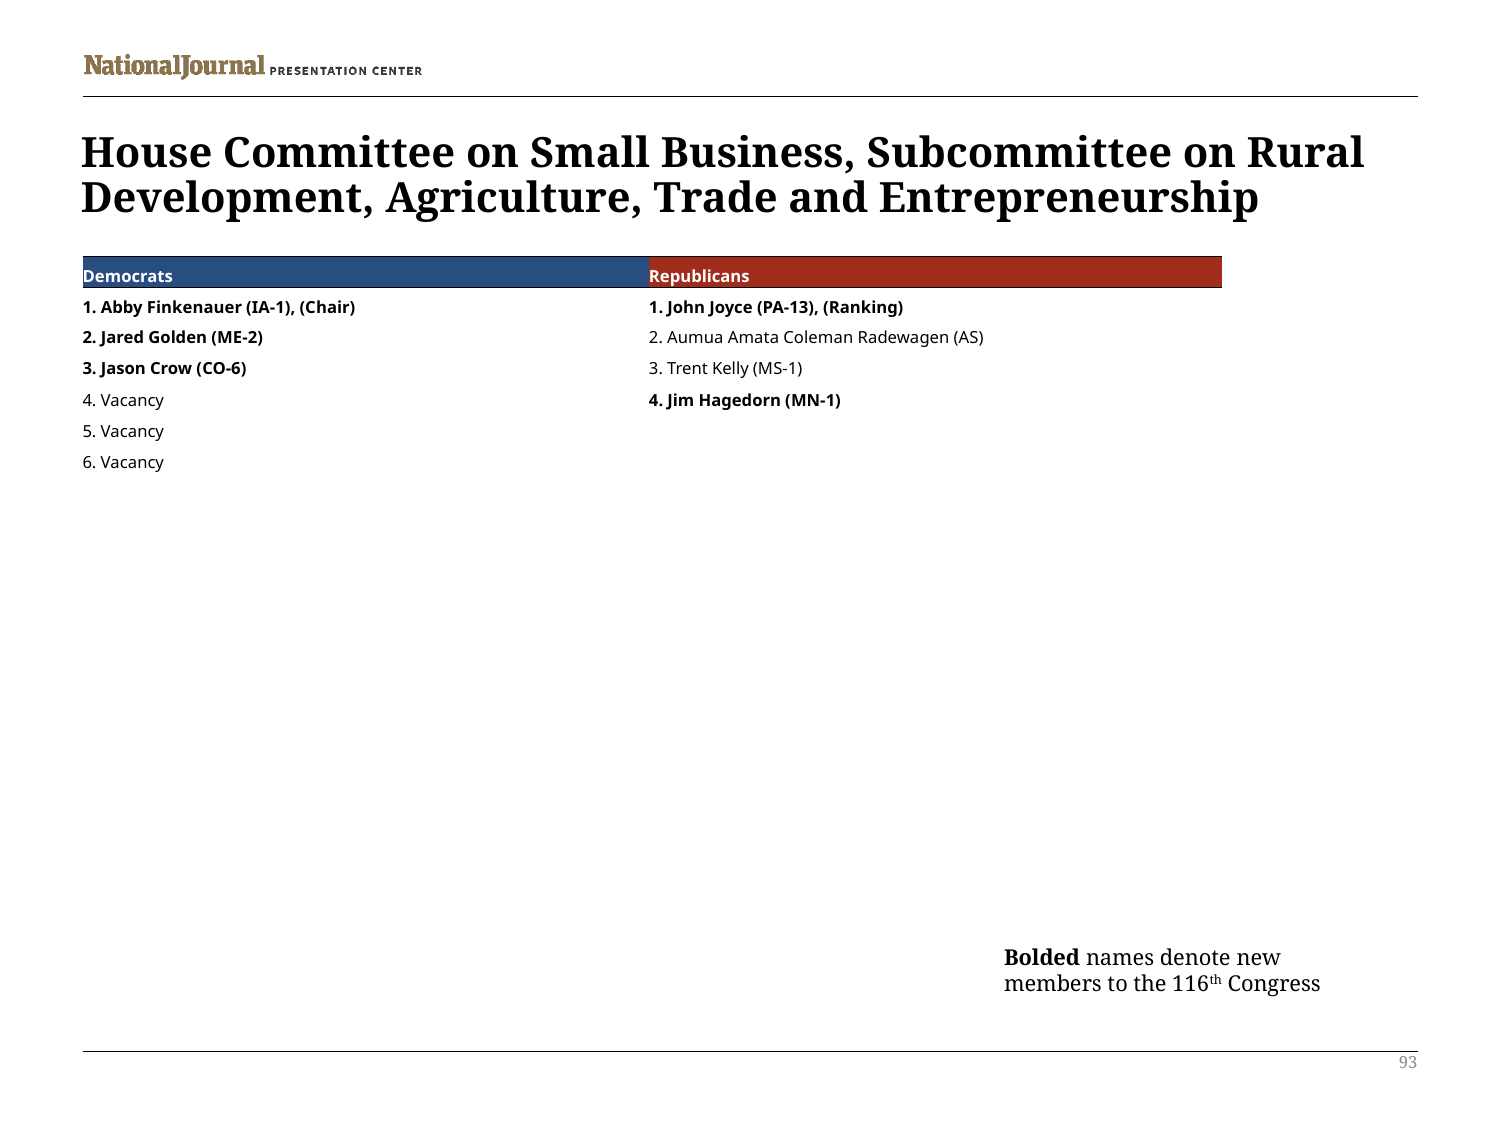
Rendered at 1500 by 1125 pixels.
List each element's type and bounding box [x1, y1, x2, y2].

title [65, 124, 1446, 230]
table_cell [83, 288, 1222, 474]
slide_number [1059, 1033, 1433, 1094]
picture [82, 44, 424, 90]
text_box [989, 936, 1395, 1004]
table_header [83, 257, 1222, 287]
